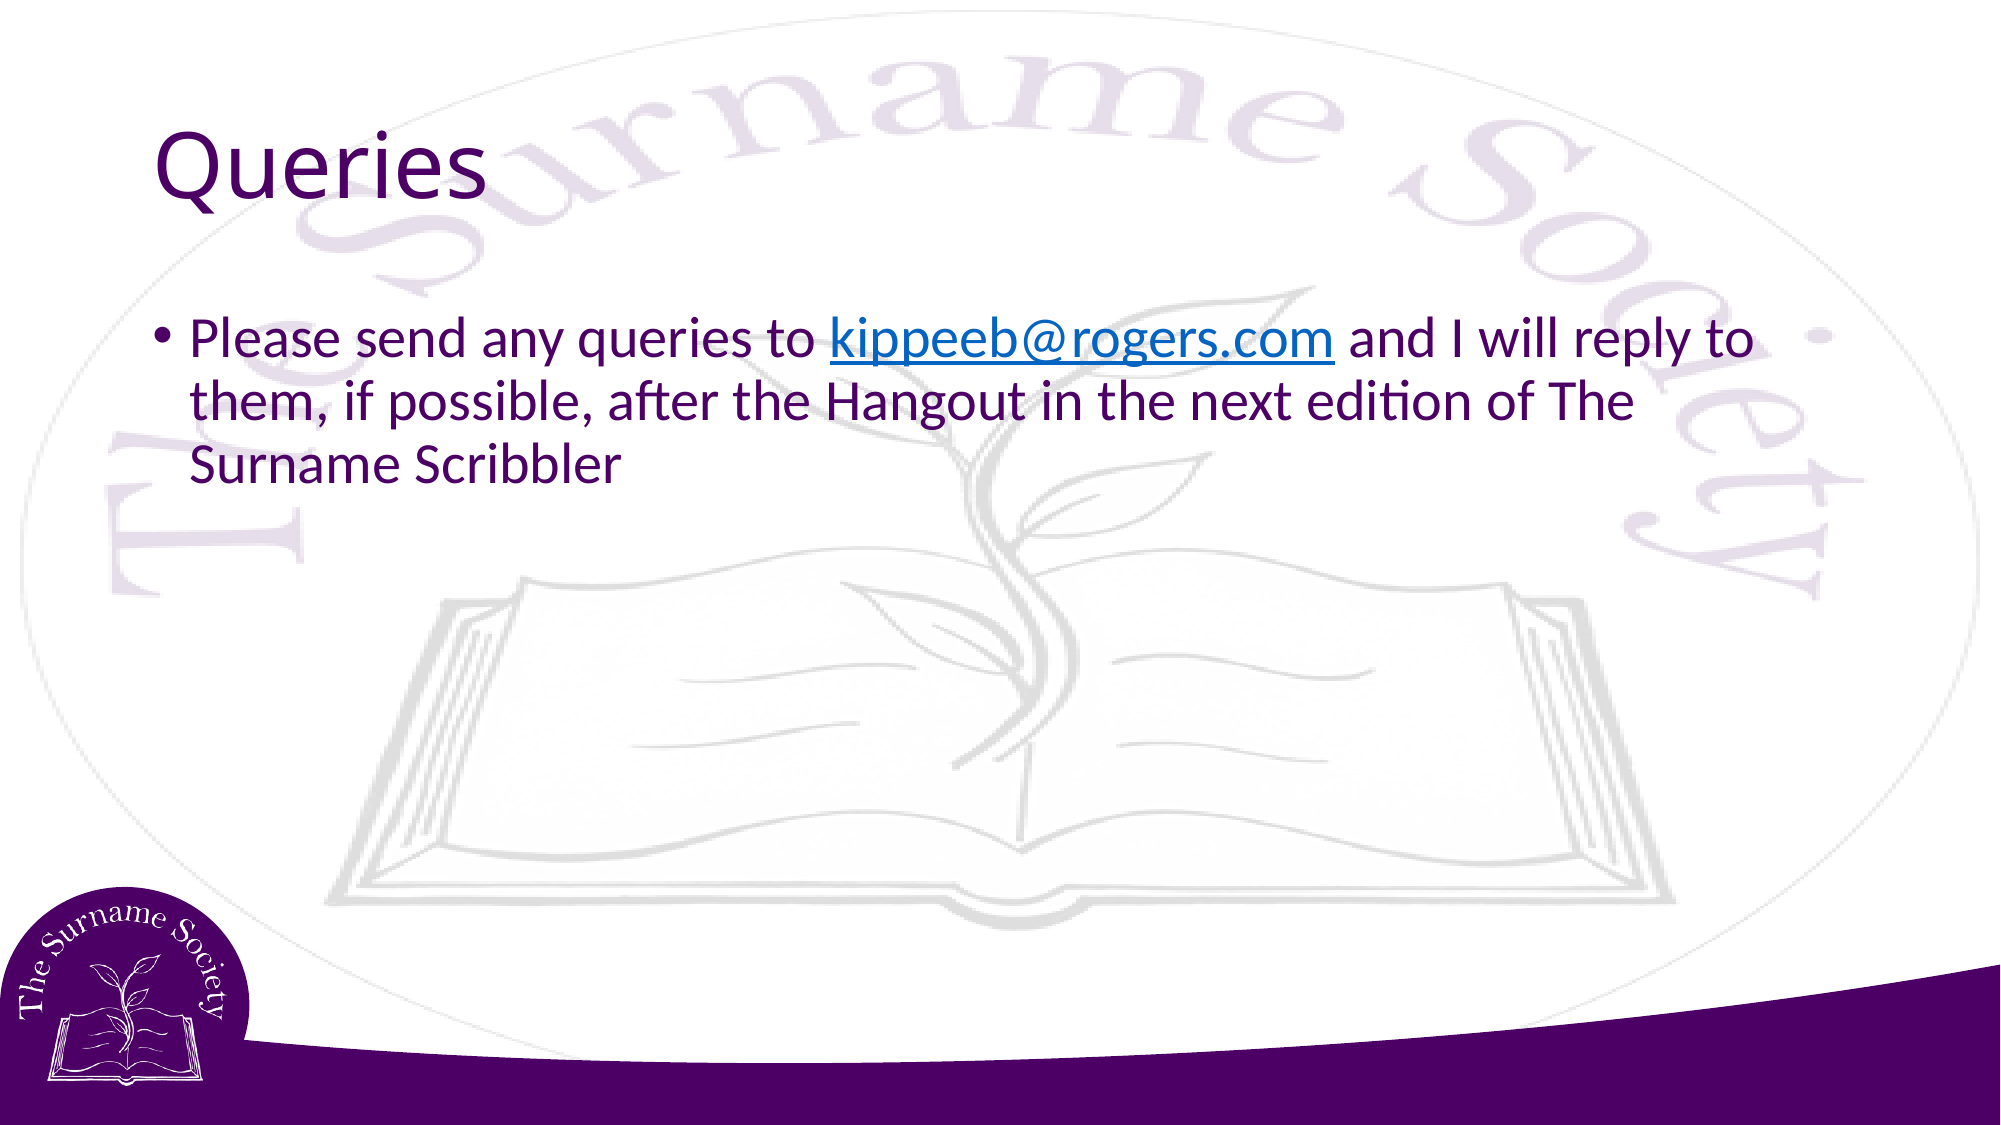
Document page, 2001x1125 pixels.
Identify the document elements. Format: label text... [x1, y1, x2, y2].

picture [6, 893, 243, 1125]
title Queries [137, 59, 1863, 278]
list Please send any queries to kippeeb@rogers.com and I will reply to them, if possible, after the Hangout in the next edition of The Surname Scribbler [137, 299, 1863, 1014]
